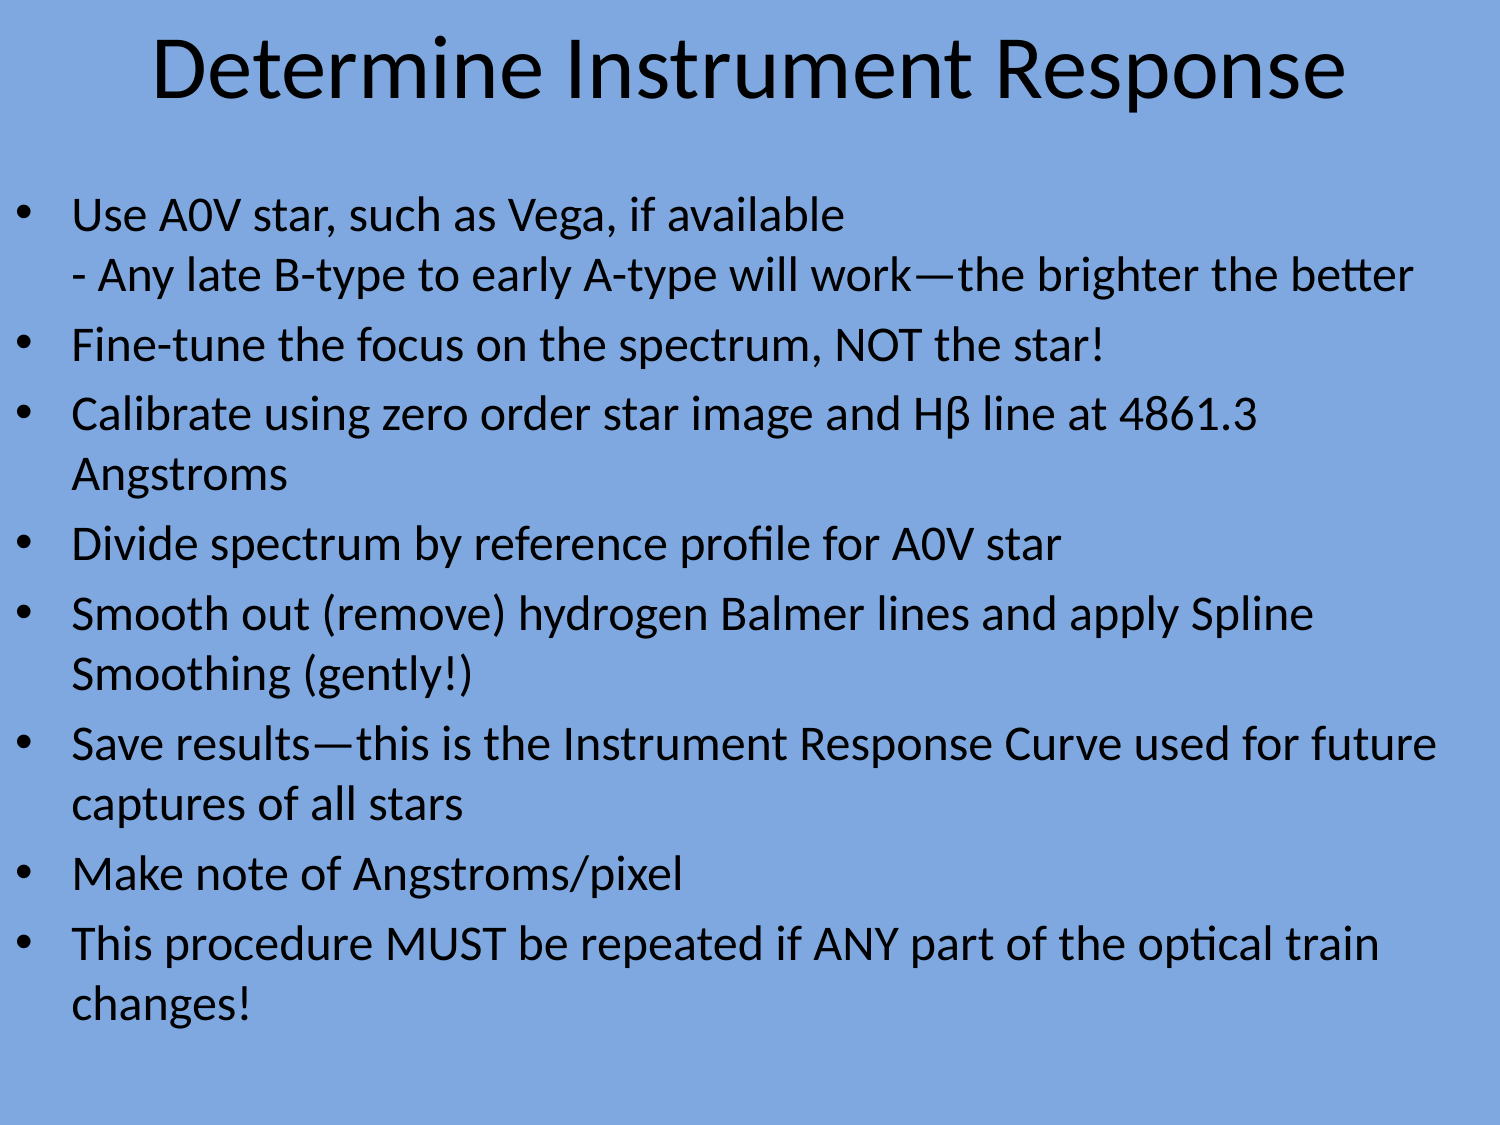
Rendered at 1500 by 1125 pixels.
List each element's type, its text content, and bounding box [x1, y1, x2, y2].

list Use A0V star, such as Vega, if available - Any late B-type to early A-type will work—the brighter the better Fine-tune the focus on the spectrum, NOT the star! Calibrate using zero order star image and Hβ line at 4861.3 Angstroms Divide spectrum by reference profile for A0V star Smooth out (remove) hydrogen Balmer lines and apply Spline Smoothing (gently!) Save results—this is the Instrument Response Curve used for future captures of all stars Make note of Angstroms/pixel This procedure MUST be repeated if ANY part of the optical train changes! [0, 173, 1500, 1061]
title Determine Instrument Response [0, 0, 1500, 125]
